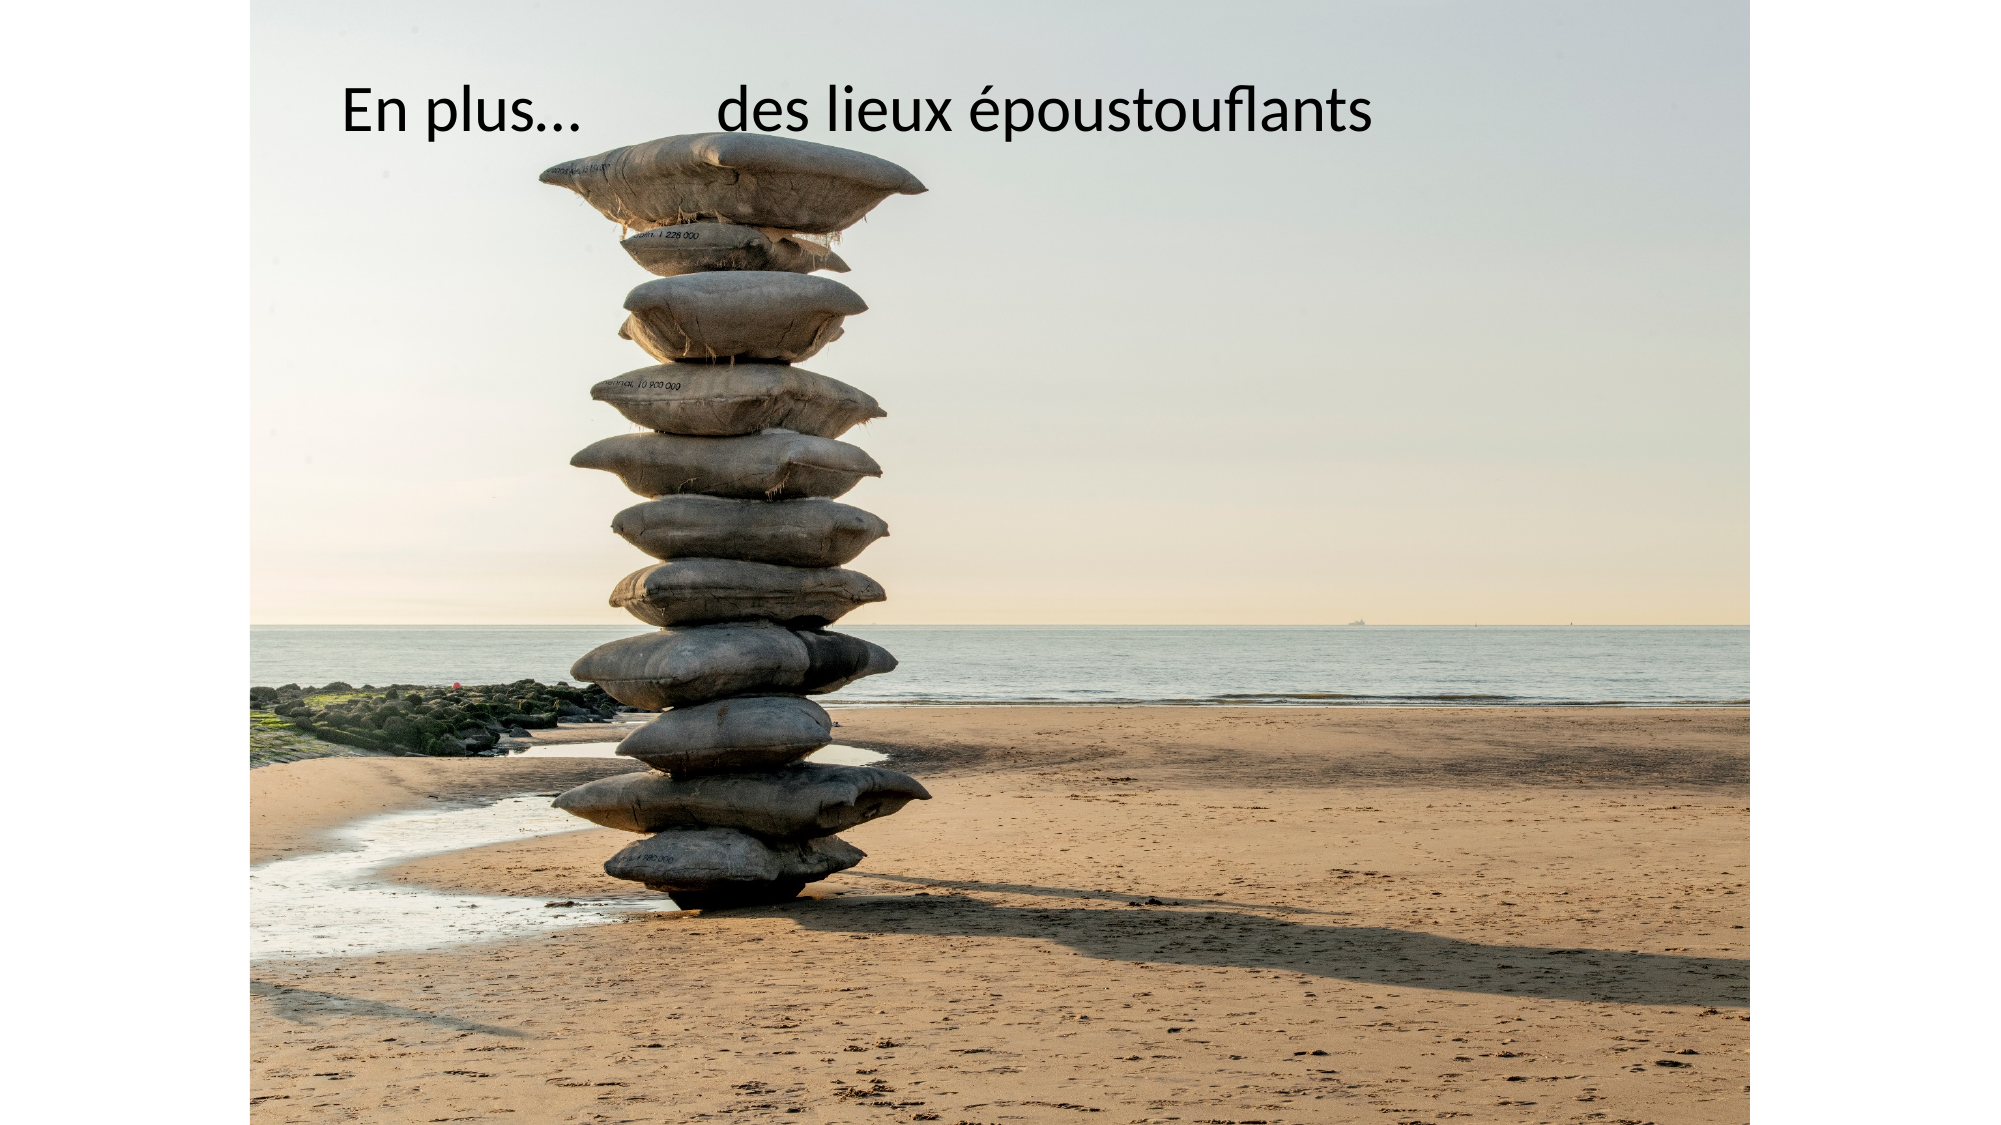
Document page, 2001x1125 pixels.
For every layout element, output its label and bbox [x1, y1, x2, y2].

picture [249, 0, 1750, 1125]
